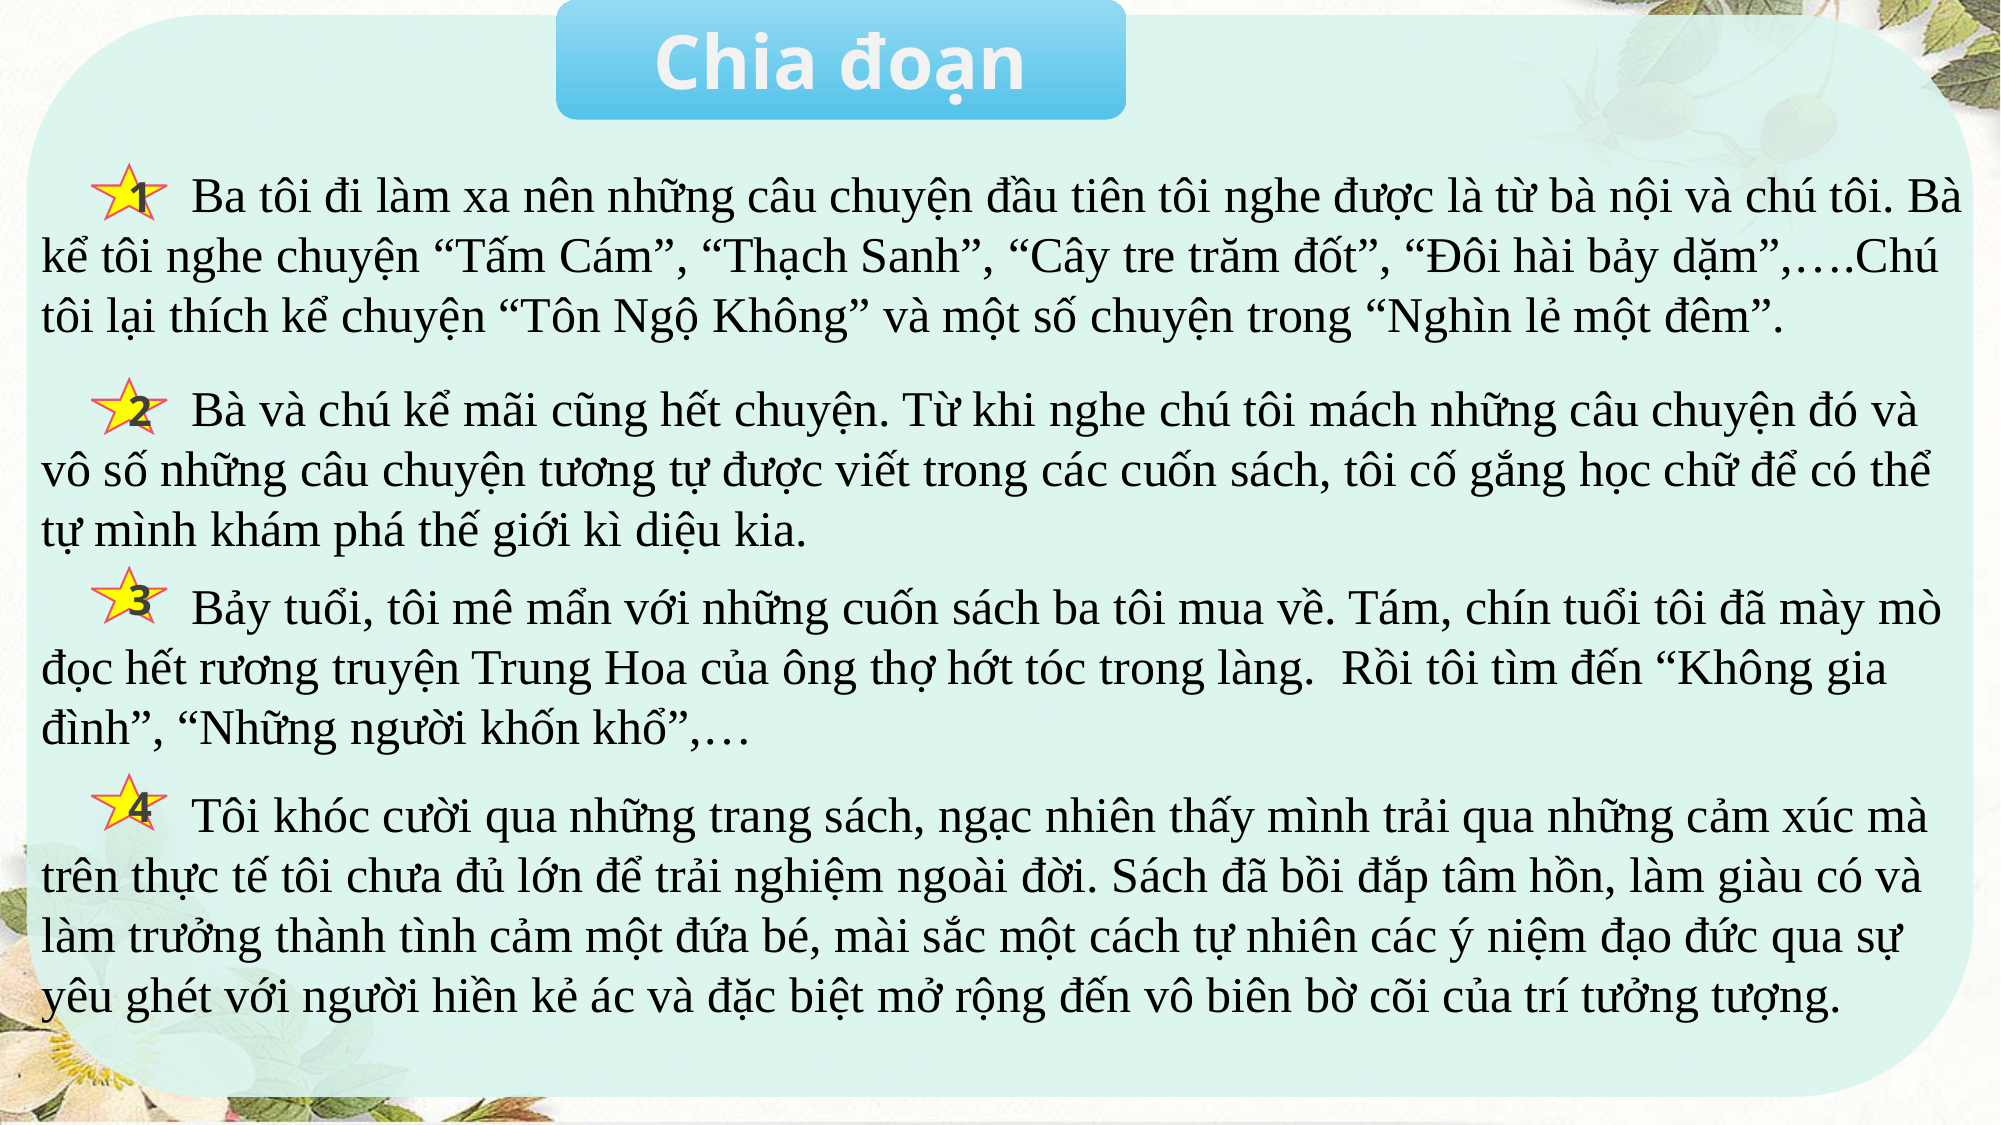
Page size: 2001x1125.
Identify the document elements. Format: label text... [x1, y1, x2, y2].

text_box 1 [90, 162, 168, 221]
text_box Ba tôi đi làm xa nên những câu chuyện đầu tiên tôi nghe được là từ bà nội và chú tôi. Bà kể tôi nghe chuyện “Tấm Cám”, “Thạch Sanh”, “Cây tre trăm đốt”, “Đôi hài bảy dặm”,….Chú tôi lại thích kể chuyện “Tôn Ngộ Không” và một số chuyện trong “Nghìn lẻ một đêm”. [26, 155, 2000, 350]
text_box Bà và chú kể mãi cũng hết chuyện. Từ khi nghe chú tôi mách những câu chuyện đó và vô số những câu chuyện tương tự được viết trong các cuốn sách, tôi cố gắng học chữ để có thể tự mình khám phá thế giới kì diệu kia. [26, 368, 1974, 564]
text_box 4 [90, 772, 168, 831]
text_box Tôi khóc cười qua những trang sách, ngạc nhiên thấy mình trải qua những cảm xúc mà trên thực tế tôi chưa đủ lớn để trải nghiệm ngoài đời. Sách đã bồi đắp tâm hồn, làm giàu có và làm trưởng thành tình cảm một đứa bé, mài sắc một cách tự nhiên các ý niệm đạo đức qua sự yêu ghét với người hiền kẻ ác và đặc biệt mở rộng đến vô biên bờ cõi của trí tưởng tượng. [26, 774, 1974, 1030]
text_box 2 [90, 376, 168, 436]
text_box Chia đoạn [556, 0, 1127, 120]
picture [0, 0, 2001, 1125]
text_box [65, 1030, 1935, 1098]
text_box [25, 182, 1975, 930]
text_box 3 [90, 565, 168, 624]
text_box Bảy tuổi, tôi mê mẩn với những cuốn sách ba tôi mua về. Tám, chín tuổi tôi đã mày mò đọc hết rương truyện Trung Hoa của ông thợ hớt tóc trong làng. Rồi tôi tìm đến “Không gia đình”, “Những người khốn khổ”,… [26, 567, 1974, 762]
text_box [30, 13, 1970, 155]
